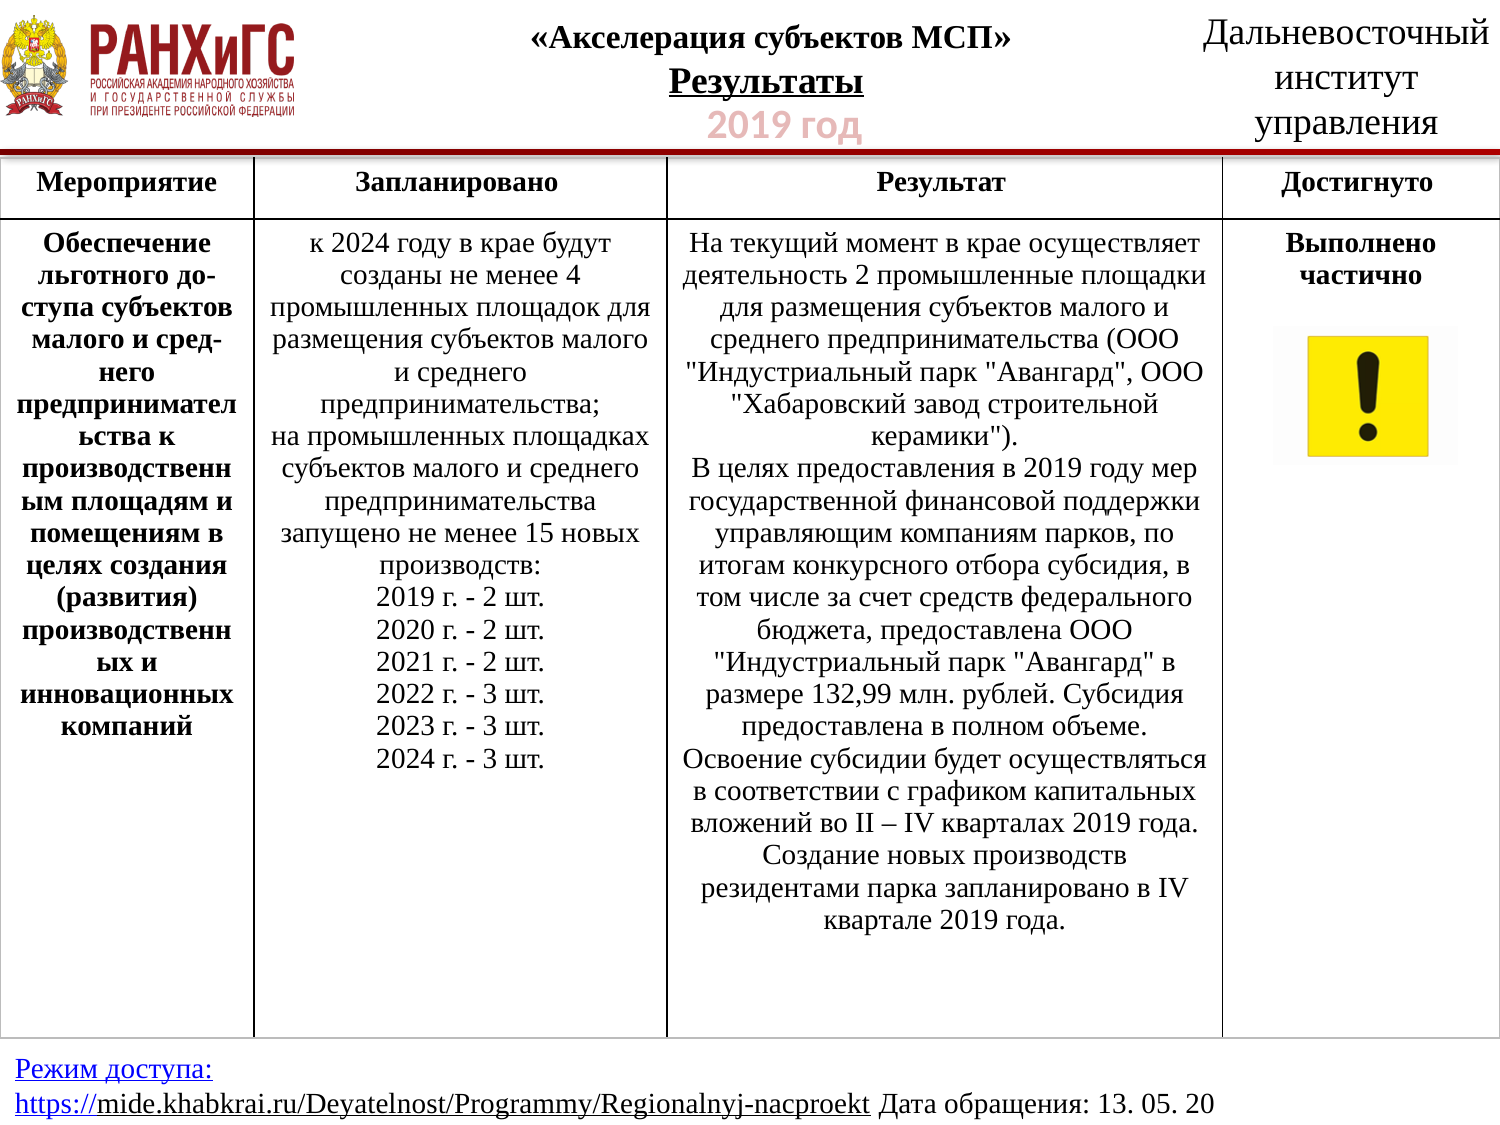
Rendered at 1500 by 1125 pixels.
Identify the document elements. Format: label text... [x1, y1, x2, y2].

picture [0, 15, 294, 117]
text_box «Акселерация субъектов МСП» Результаты [298, 3, 1244, 108]
text_box [0, 149, 691, 155]
table_header Достигнуто [1223, 159, 1499, 218]
text_box 2019 год [691, 89, 878, 155]
table_cell Обеспечение льготного до-ступа субъектов малого и сред-него предпринимательства к производственным площадям и помещениям в целях создания (развития) производственных и инновационных компаний [1, 220, 253, 1037]
table_header Запланировано [255, 159, 666, 218]
text_box [878, 149, 1500, 155]
table_header Мероприятие [1, 159, 253, 218]
picture [1273, 326, 1458, 465]
text_box Режим доступа: https://mide.khabkrai.ru/Deyatelnost/Programmy/Regionalnyj-nacproekt Дата обращения: 13. 05. 20 [0, 1041, 1460, 1125]
table_header Результат [668, 159, 1222, 218]
table_cell к 2024 году в крае будут созданы не менее 4 промышленных площадок для размещения субъектов малого и среднего предпринимательства; на промышленных площадках субъектов малого и среднего предпринимательства запущено не менее 15 новых производств: 2019 г. - 2 шт. 2020 г. - 2 шт. 2021 г. - 2 шт. 2022 г. - 3 шт. 2023 г. - 3 шт. 2024 г. - 3 шт. [255, 220, 666, 1037]
text_box Дальневосточный институт управления [1163, 0, 1500, 150]
table_cell На текущий момент в крае осуществляет деятельность 2 промышленные площадки для размещения субъектов малого и среднего предпринимательства (ООО "Индустриальный парк "Авангард", ООО "Хабаровский завод строительной керамики"). В целях предоставления в 2019 году мер государственной финансовой поддержки управляющим компаниям парков, по итогам конкурсного отбора субсидия, в том числе за счет средств федерального бюджета, предоставлена ООО "Индустриальный парк "Авангард" в размере 132,99 млн. рублей. Субсидия предоставлена в полном объеме. Освоение субсидии будет осуществляться в соответствии с графиком капитальных вложений во II – IV кварталах 2019 года. Создание новых производств резидентами парка запланировано в IV квартале 2019 года. [668, 220, 1222, 1037]
table_cell Выполнено частично [1223, 220, 1499, 1037]
